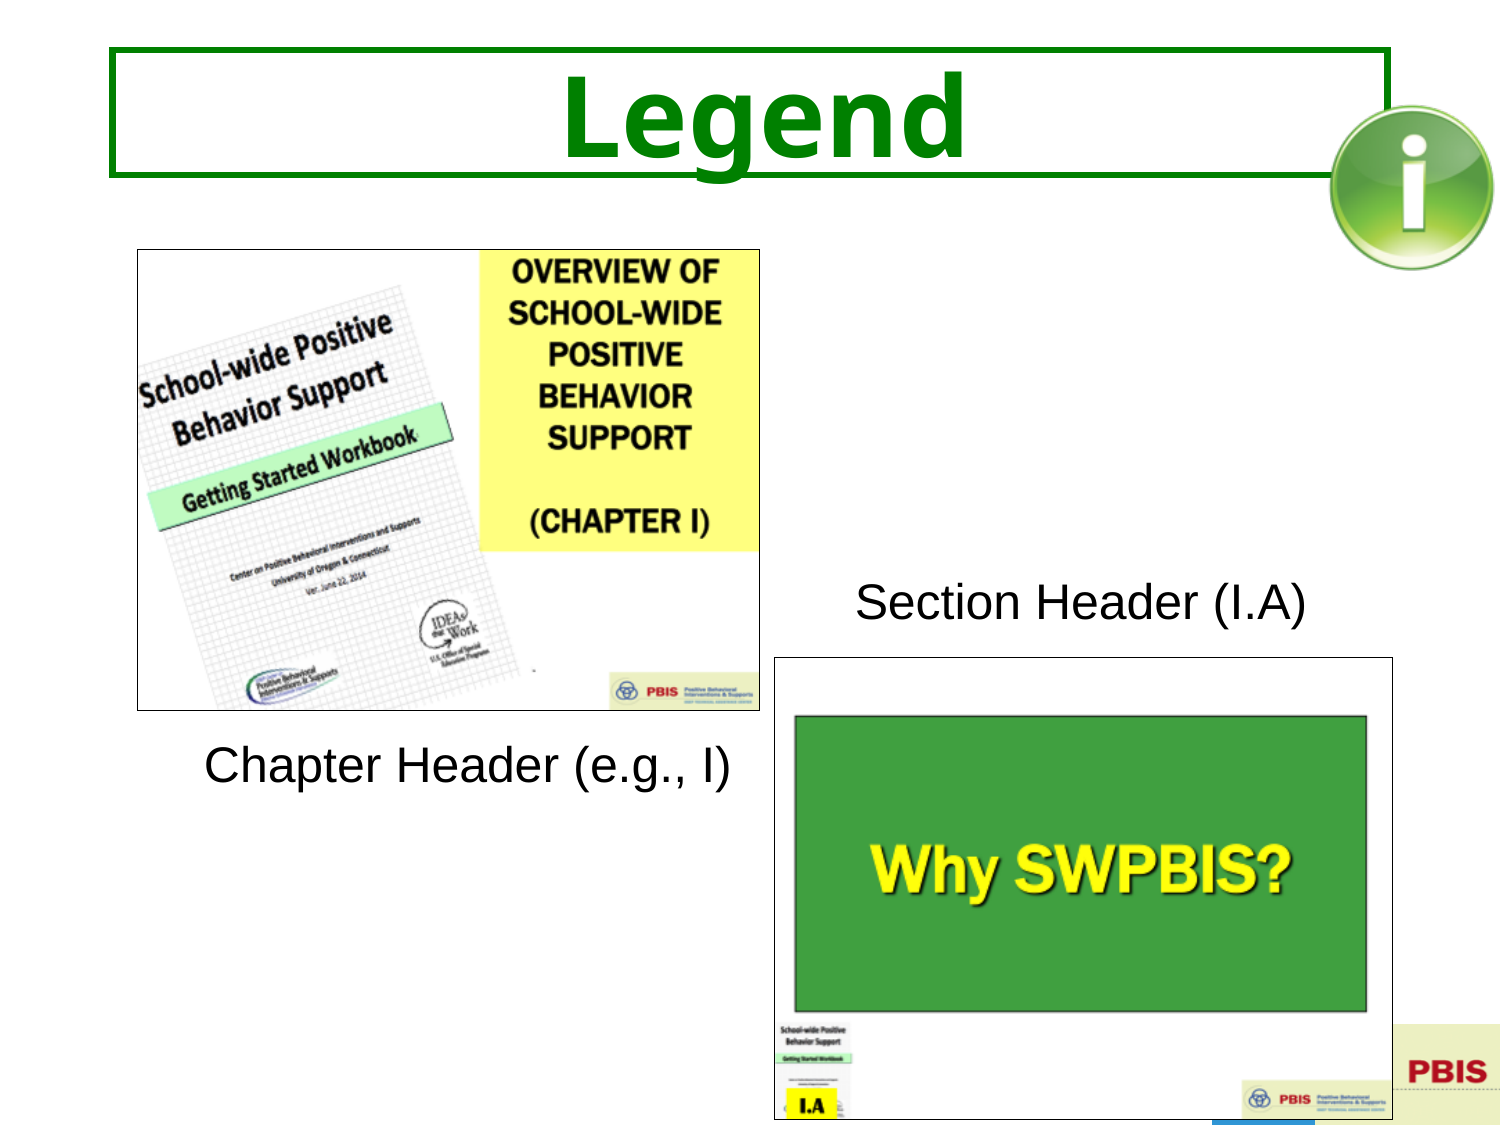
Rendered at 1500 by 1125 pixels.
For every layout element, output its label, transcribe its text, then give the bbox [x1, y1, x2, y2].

picture [1324, 99, 1500, 276]
picture [137, 249, 760, 711]
picture [774, 657, 1500, 1125]
text_box Section Header (I.A) [839, 562, 1323, 638]
text_box Legend [112, 50, 1388, 175]
text_box Chapter Header (e.g., I) [189, 724, 748, 800]
